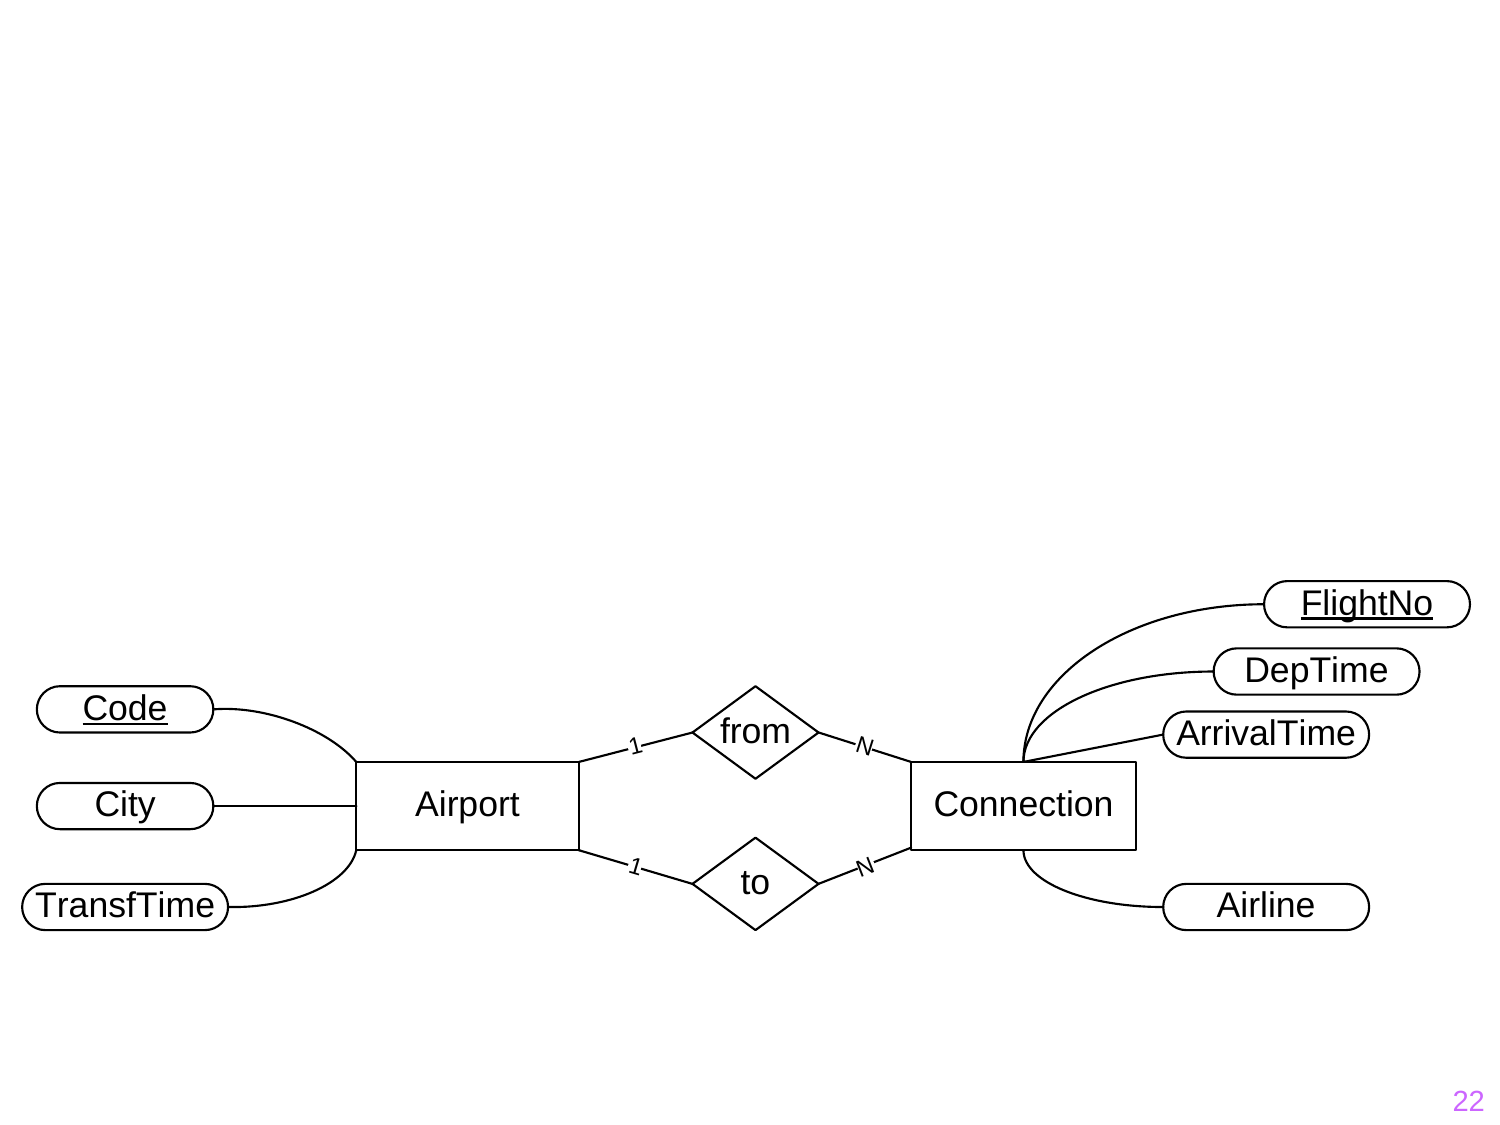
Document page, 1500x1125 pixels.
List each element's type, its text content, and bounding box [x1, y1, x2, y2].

slide_number 22 [1187, 1049, 1500, 1125]
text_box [17, 573, 1475, 935]
